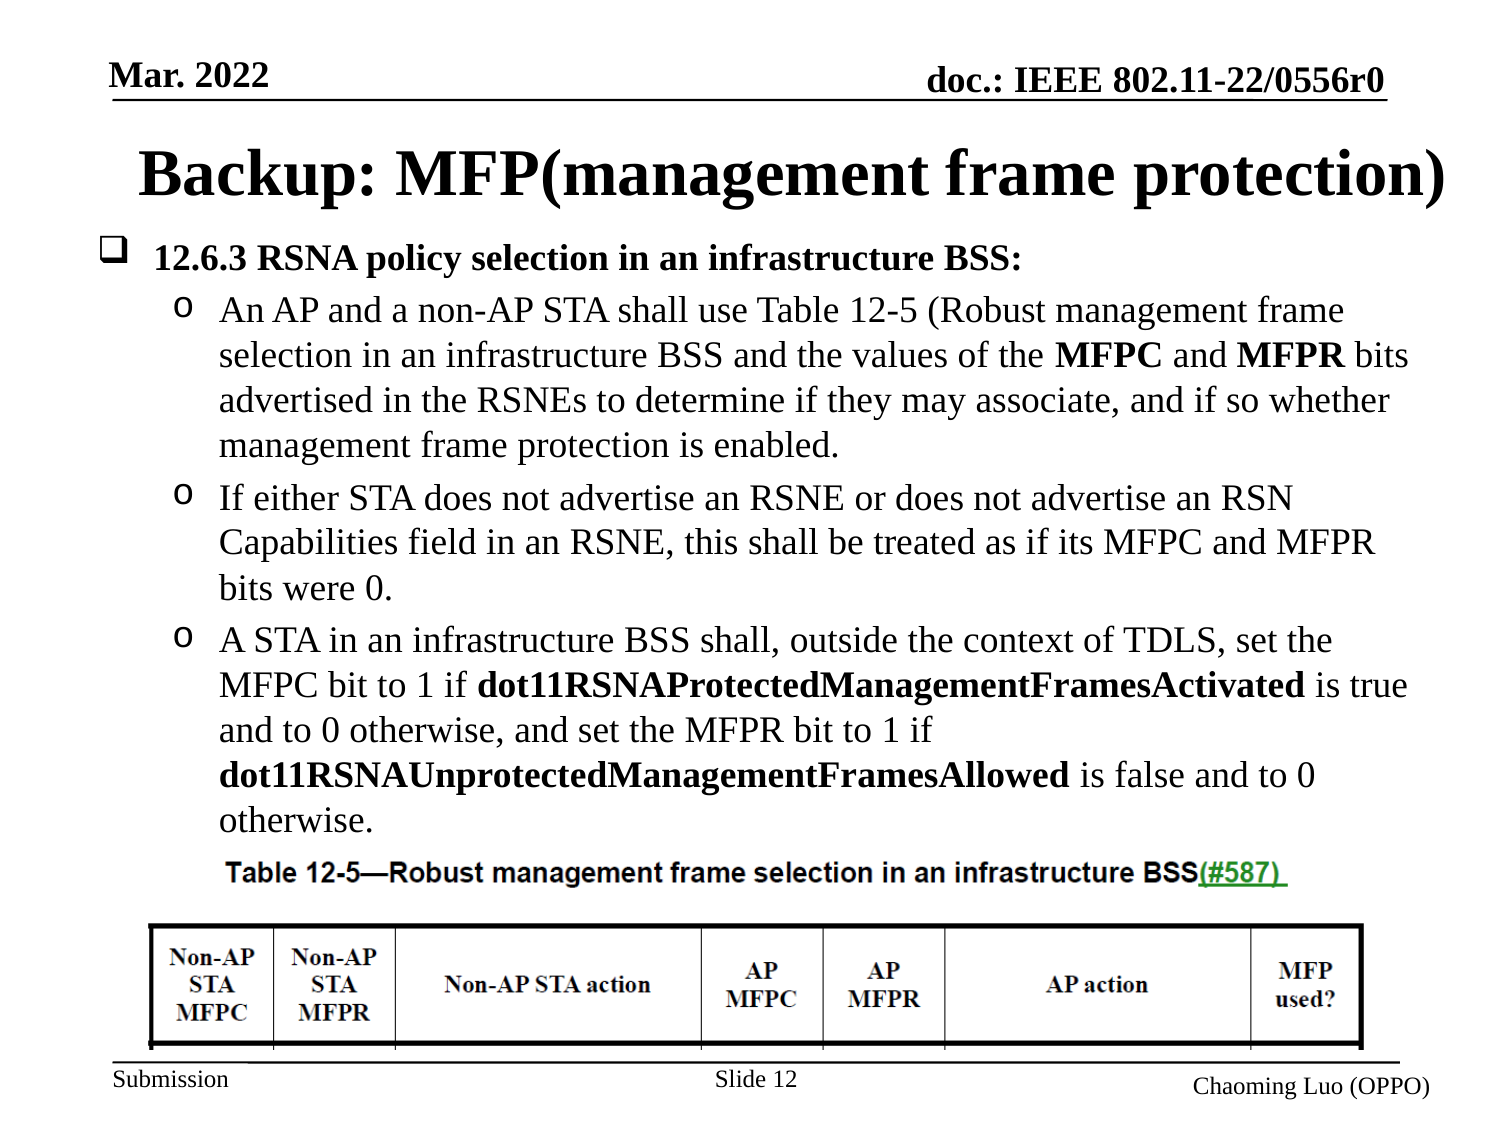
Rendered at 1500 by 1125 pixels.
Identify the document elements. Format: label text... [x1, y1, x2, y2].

slide_number Slide 12 [712, 1061, 800, 1093]
picture [143, 849, 1369, 1050]
title Backup: MFP(management frame protection) [112, 112, 1475, 225]
list 12.6.3 RSNA policy selection in an infrastructure BSS: An AP and a non-AP STA shall use Table 12-5 (Robust management frame selection in an infrastructure BSS and the values of the MFPC and MFPR bits advertised in the RSNEs to determine if they may associate, and if so whether management frame protection is enabled. If either STA does not advertise an RSNE or does not advertise an RSN Capabilities field in an RSNE, this shall be treated as if its MFPC and MFPR bits were 0. A STA in an infrastructure BSS shall, outside the context of TDLS, set the MFPC bit to 1 if dot11RSNAProtectedManagementFramesActivated is true and to 0 otherwise, and set the MFPR bit to 1 if dot11RSNAUnprotectedManagementFramesAllowed is false and to 0 otherwise. [82, 224, 1431, 588]
text_box Chaoming Luo (OPPO) [1178, 1062, 1446, 1107]
